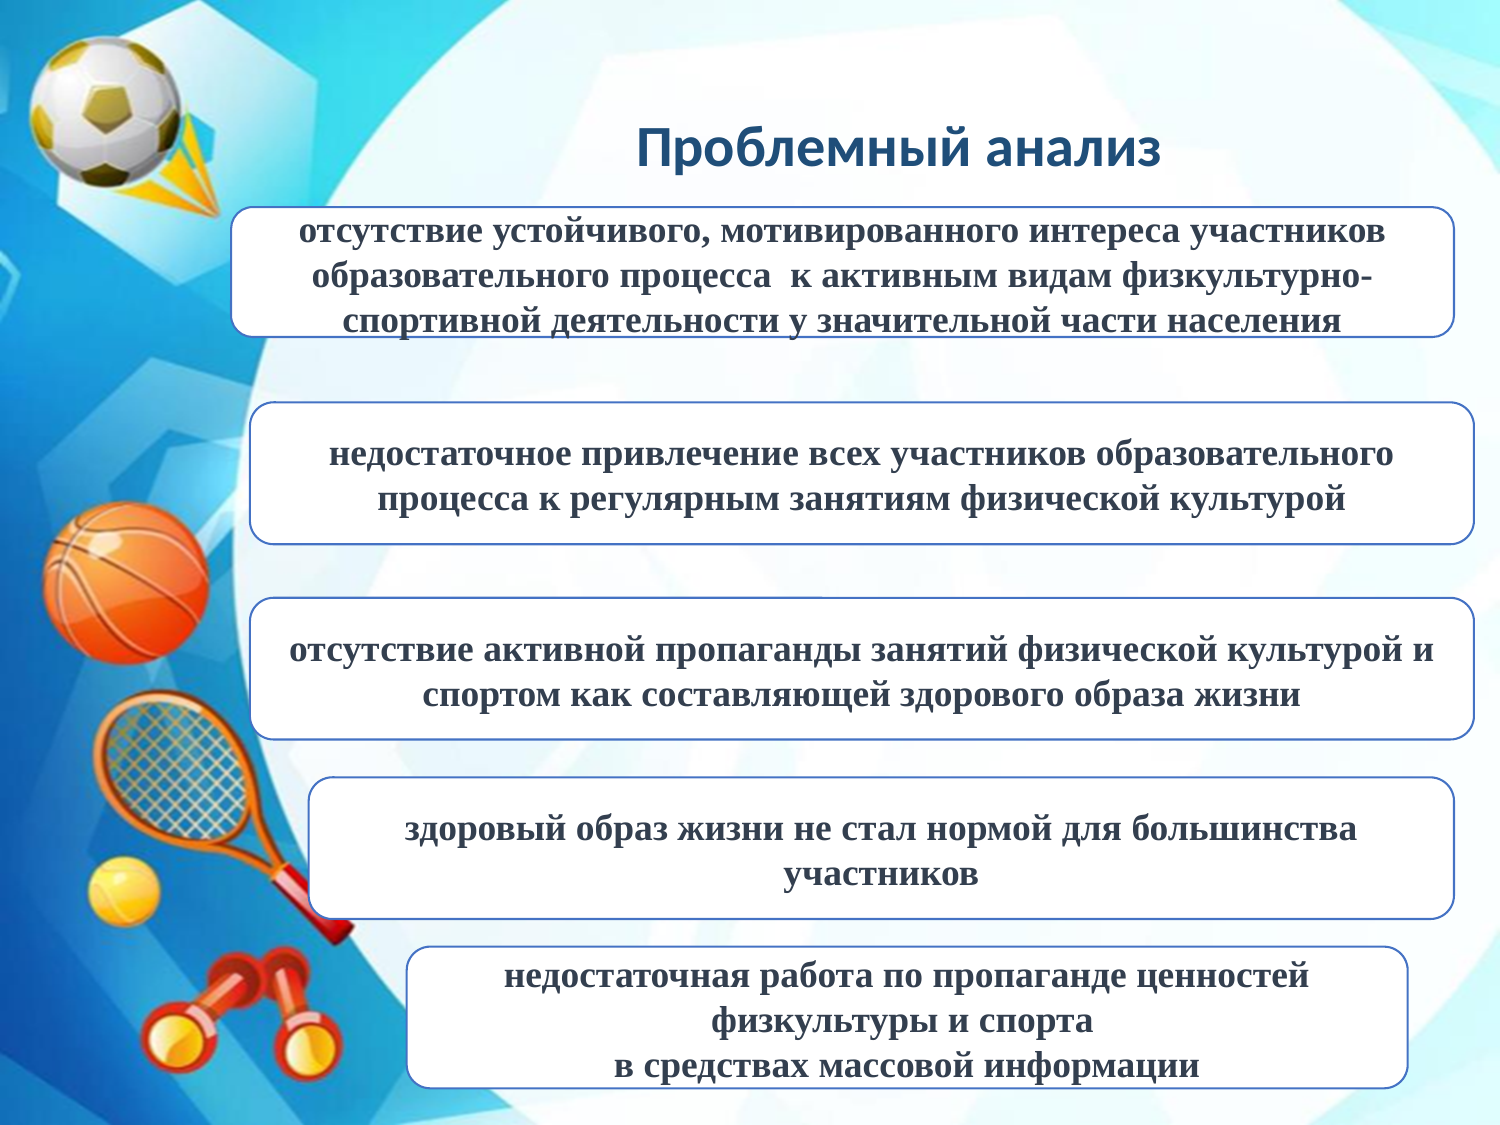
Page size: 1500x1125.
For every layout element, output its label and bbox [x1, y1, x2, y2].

list [0, 0, 1500, 1125]
